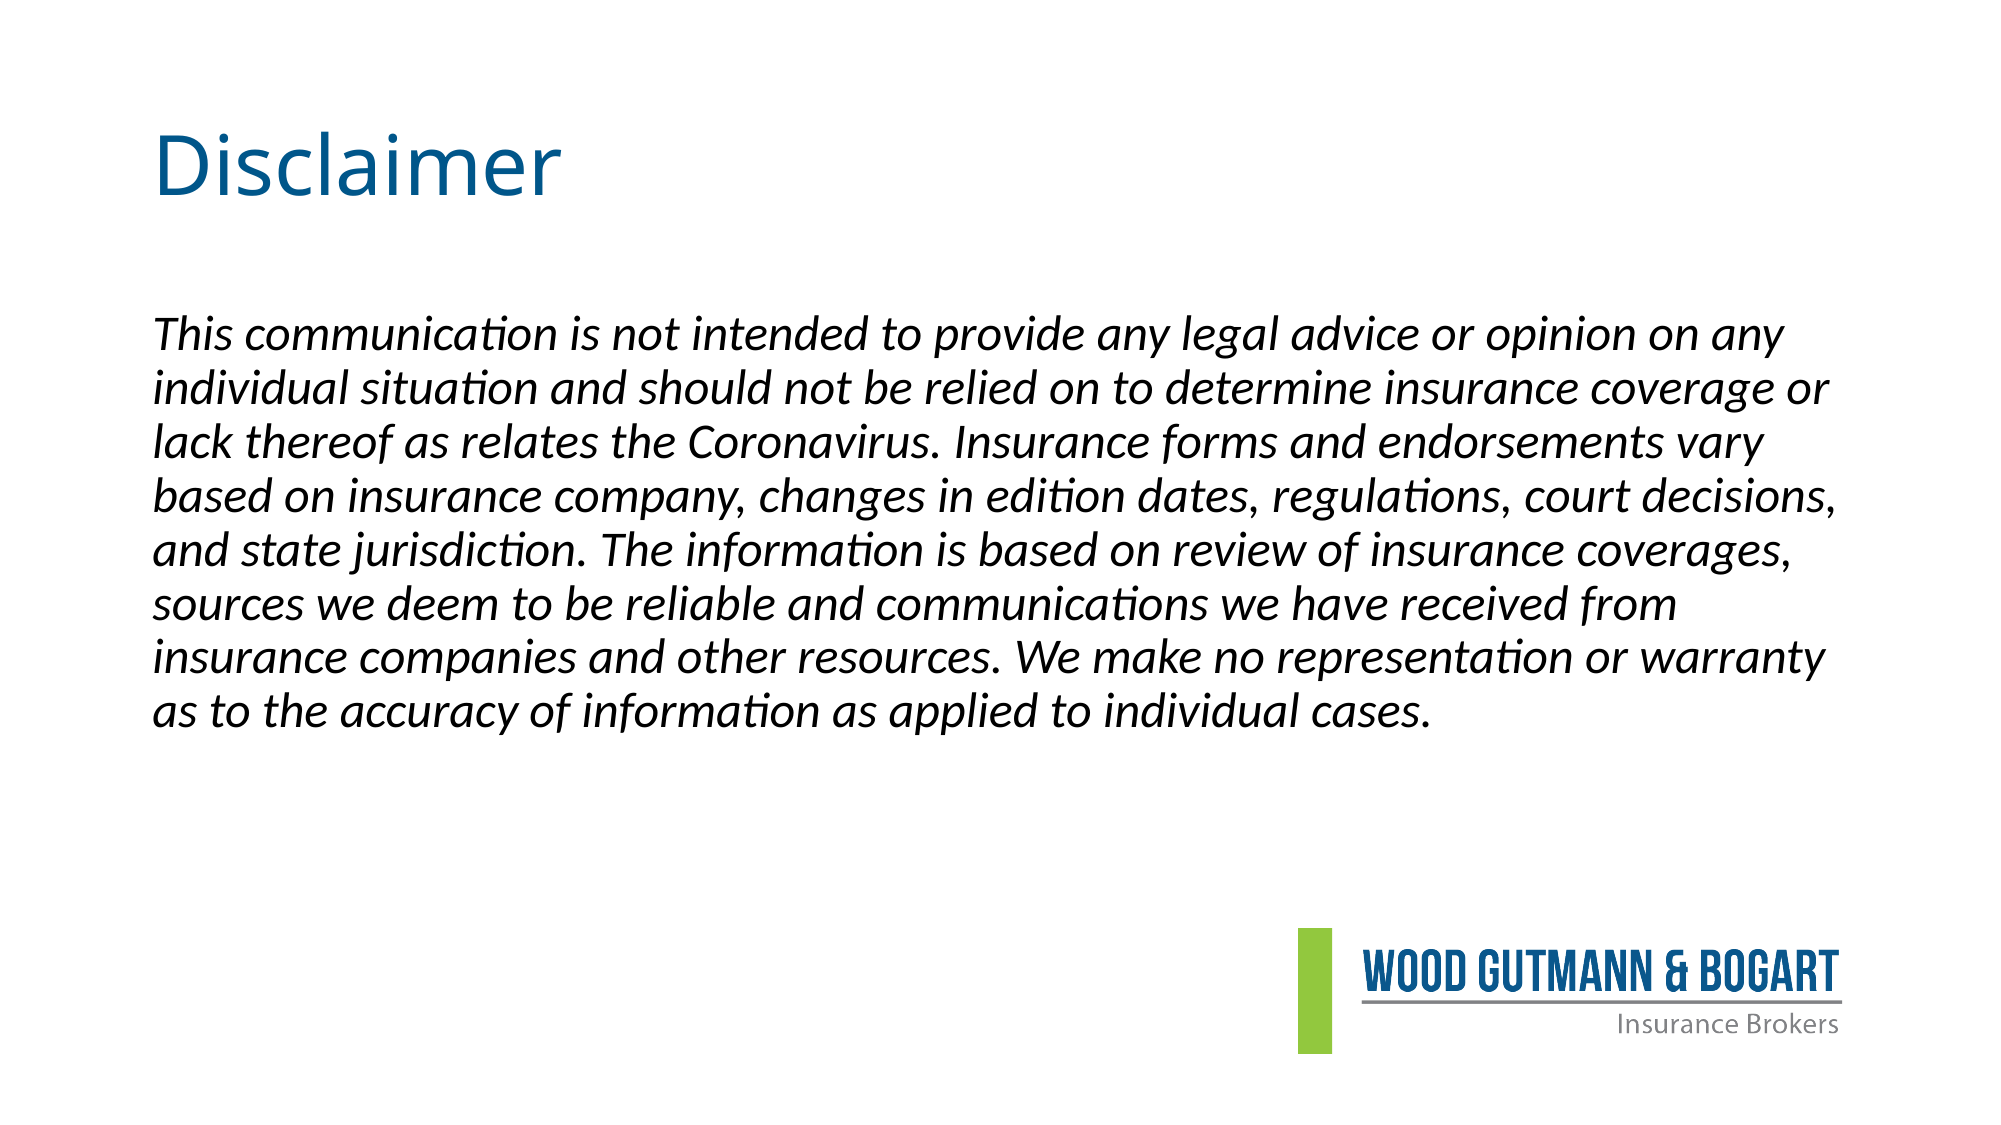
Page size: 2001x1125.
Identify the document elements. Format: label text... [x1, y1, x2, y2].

title Disclaimer [137, 59, 1863, 278]
picture [1298, 928, 1863, 1054]
list This communication is not intended to provide any legal advice or opinion on any individual situation and should not be relied on to determine insurance coverage or lack thereof as relates the Coronavirus. Insurance forms and endorsements vary based on insurance company, changes in edition dates, regulations, court decisions, and state jurisdiction. The information is based on review of insurance coverages, sources we deem to be reliable and communications we have received from insurance companies and other resources. We make no representation or warranty as to the accuracy of information as applied to individual cases. [137, 299, 1863, 1014]
